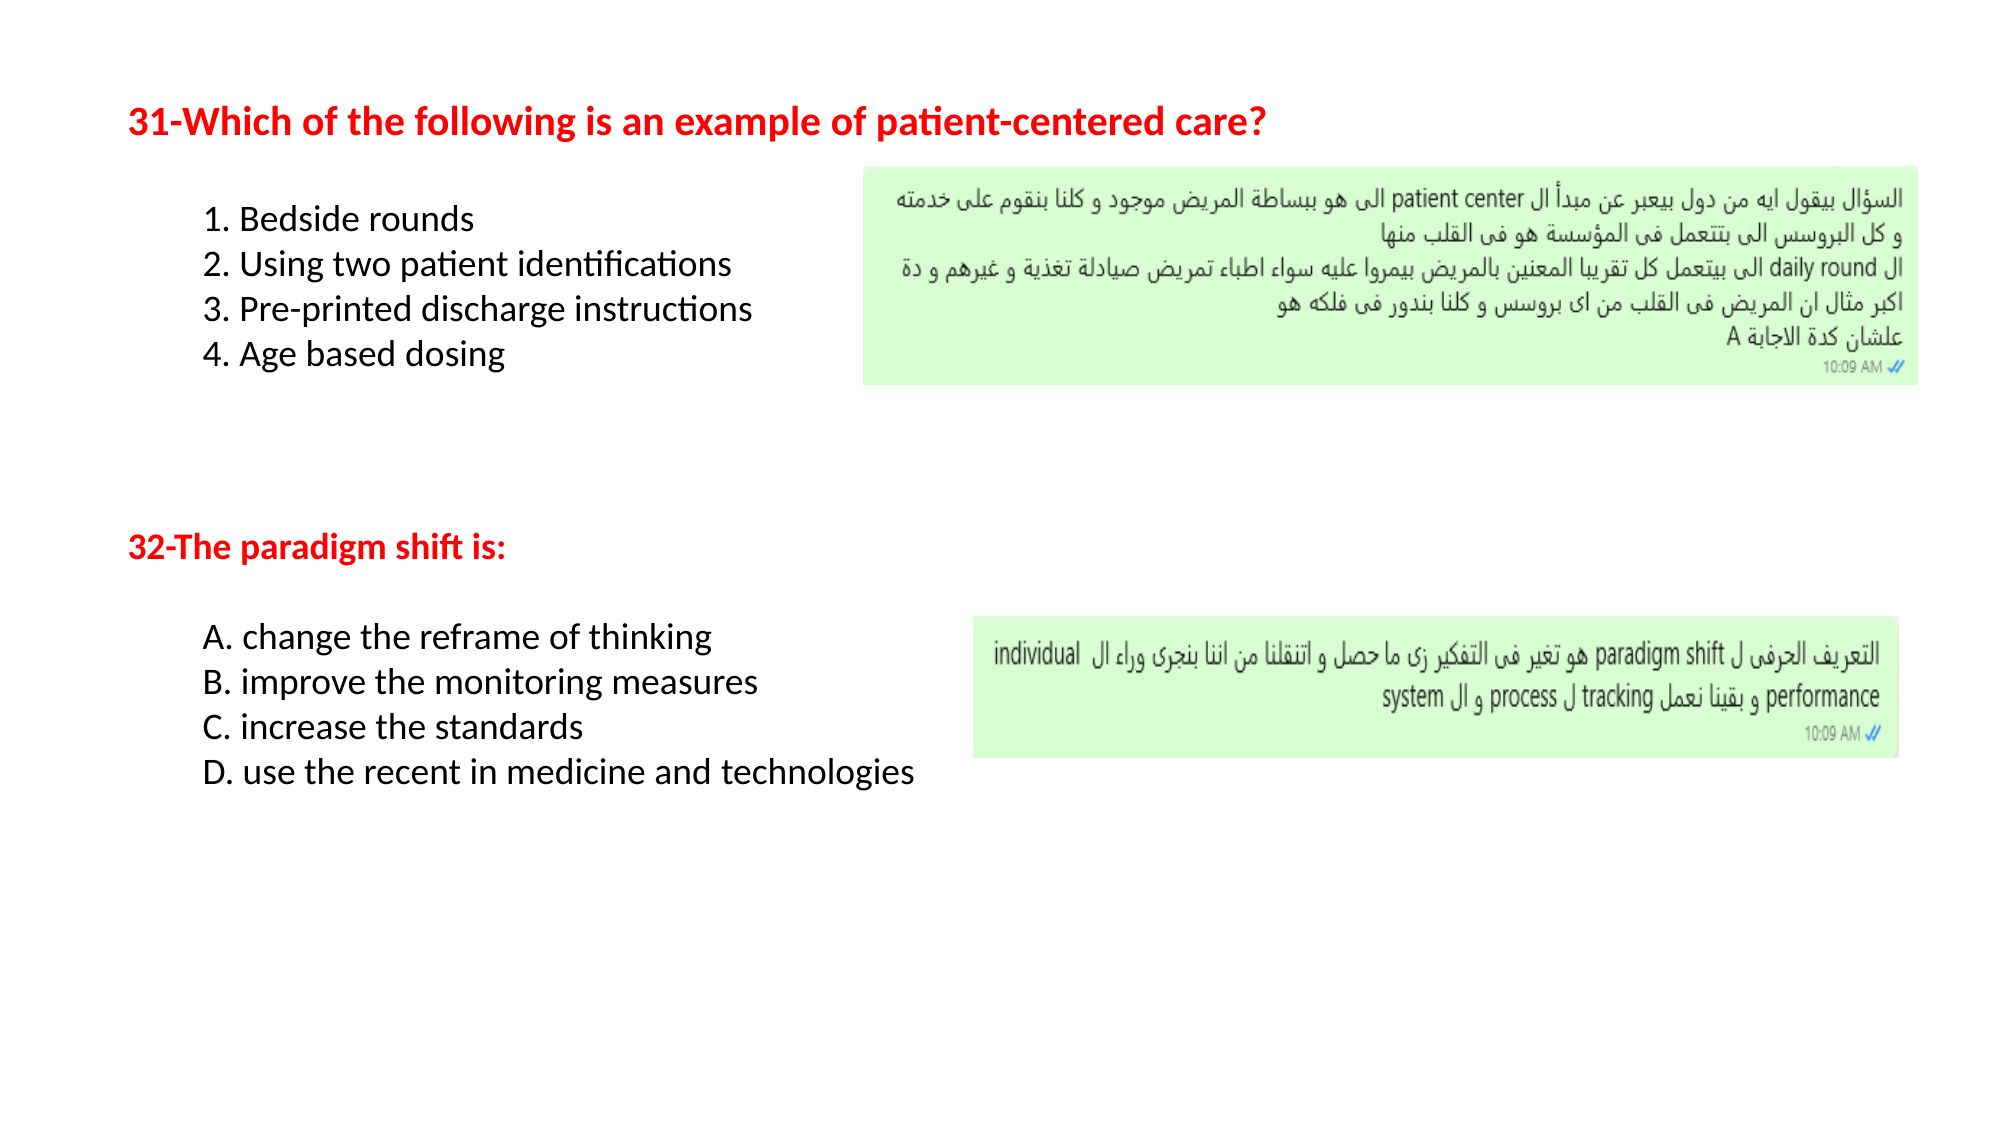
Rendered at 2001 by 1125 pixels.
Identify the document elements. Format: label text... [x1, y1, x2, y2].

text_box 31-Which of the following is an example of patient-centered care? 1. Bedside rounds 2. Using two patient identifications 3. Pre-printed discharge instructions 4. Age based dosing [112, 86, 1308, 382]
text_box 32-The paradigm shift is: A. change the reframe of thinking B. improve the monitoring measures C. increase the standards D. use the recent in medicine and technologies [112, 514, 1113, 800]
picture [973, 616, 1899, 758]
picture [863, 166, 1918, 385]
